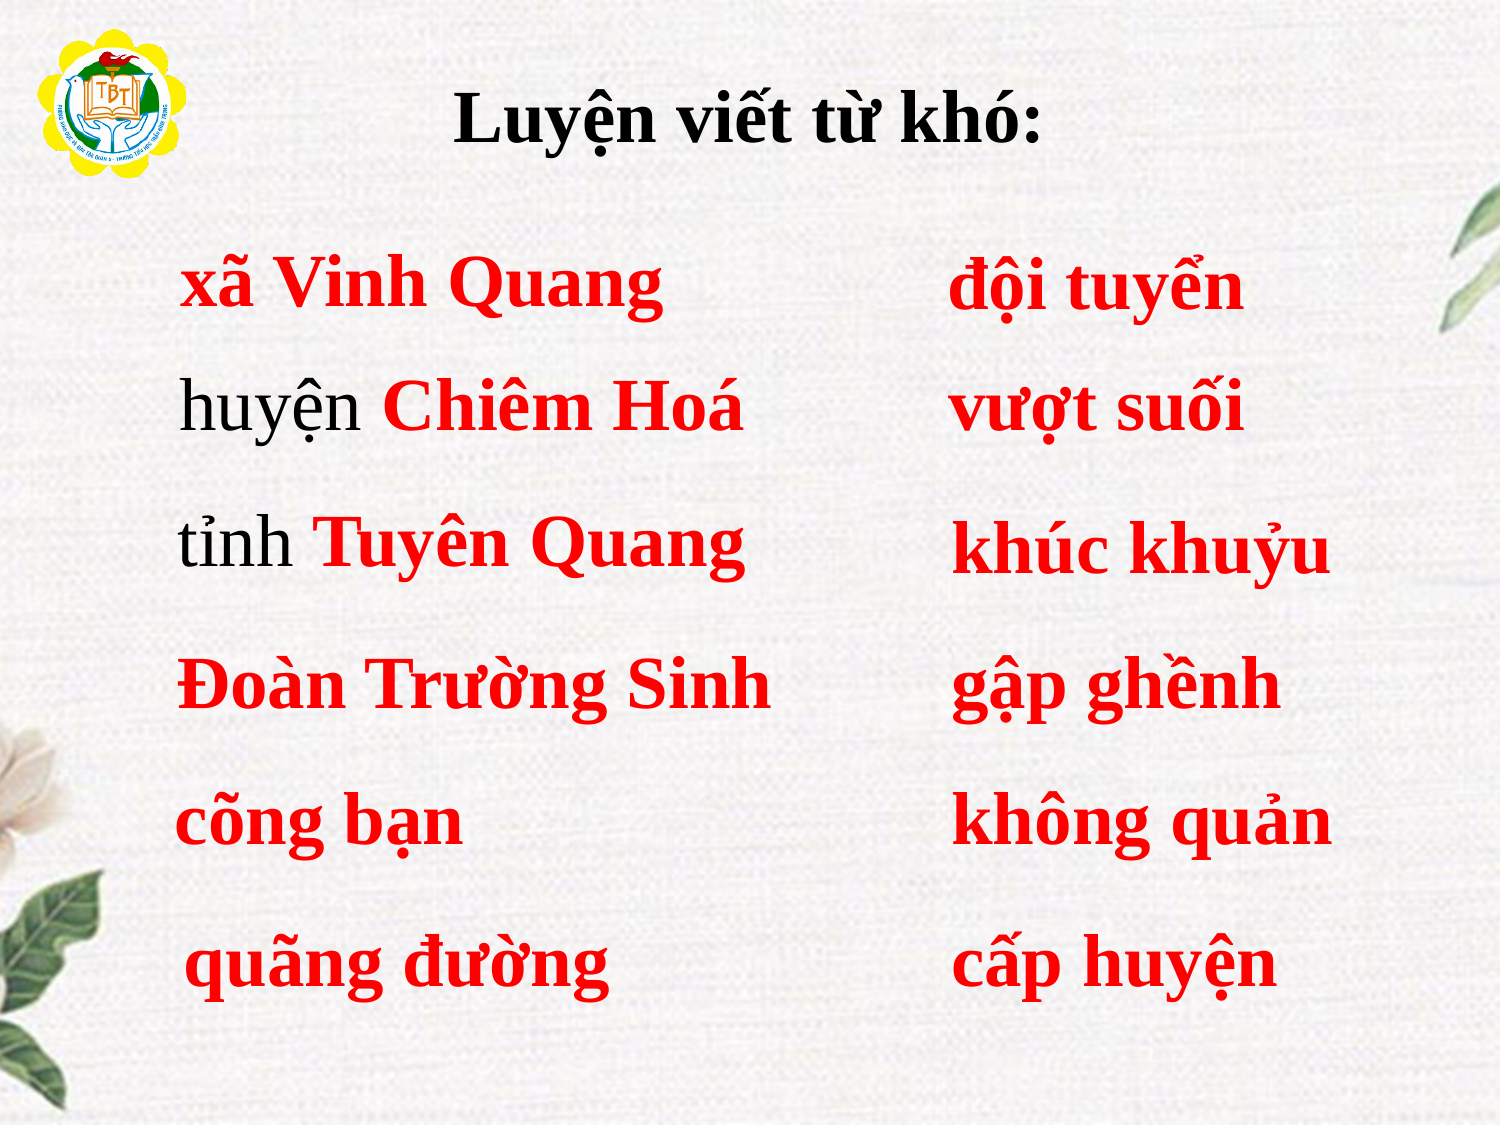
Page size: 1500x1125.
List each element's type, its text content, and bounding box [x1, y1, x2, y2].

text_box gập ghềnh [936, 626, 1298, 731]
text_box không quản [936, 762, 1348, 868]
text_box cấp huyện [936, 904, 1294, 1010]
text_box xã Vinh Quang [165, 223, 679, 329]
text_box vượt suối [933, 347, 1261, 453]
text_box Luyện viết từ khó: [438, 60, 1062, 165]
picture [0, 0, 1500, 1125]
text_box đội tuyển [932, 226, 1261, 332]
text_box cõng bạn [160, 762, 480, 868]
text_box huyện Chiêm Hoá [164, 347, 761, 453]
text_box tỉnh Tuyên Quang [162, 484, 761, 590]
text_box Đoàn Trường Sinh [161, 626, 788, 731]
text_box khúc khuỷu [936, 491, 1348, 597]
text_box quãng đường [169, 904, 626, 1010]
